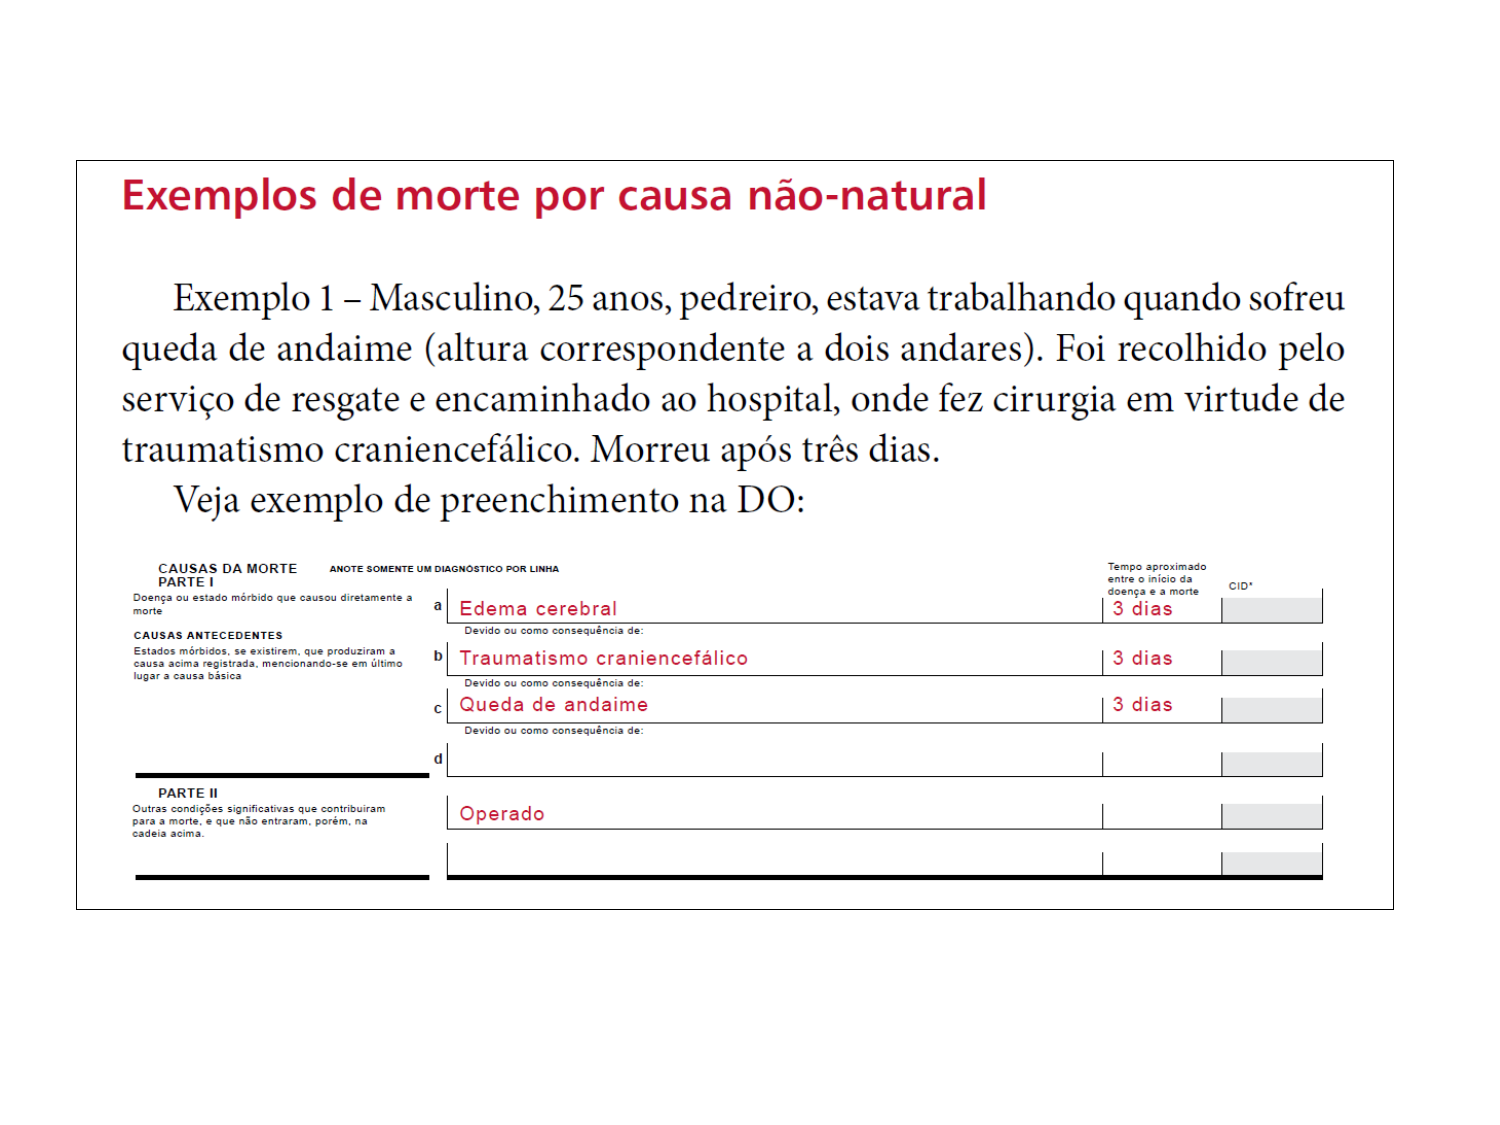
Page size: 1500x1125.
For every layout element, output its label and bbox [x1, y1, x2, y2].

picture [76, 160, 1394, 910]
